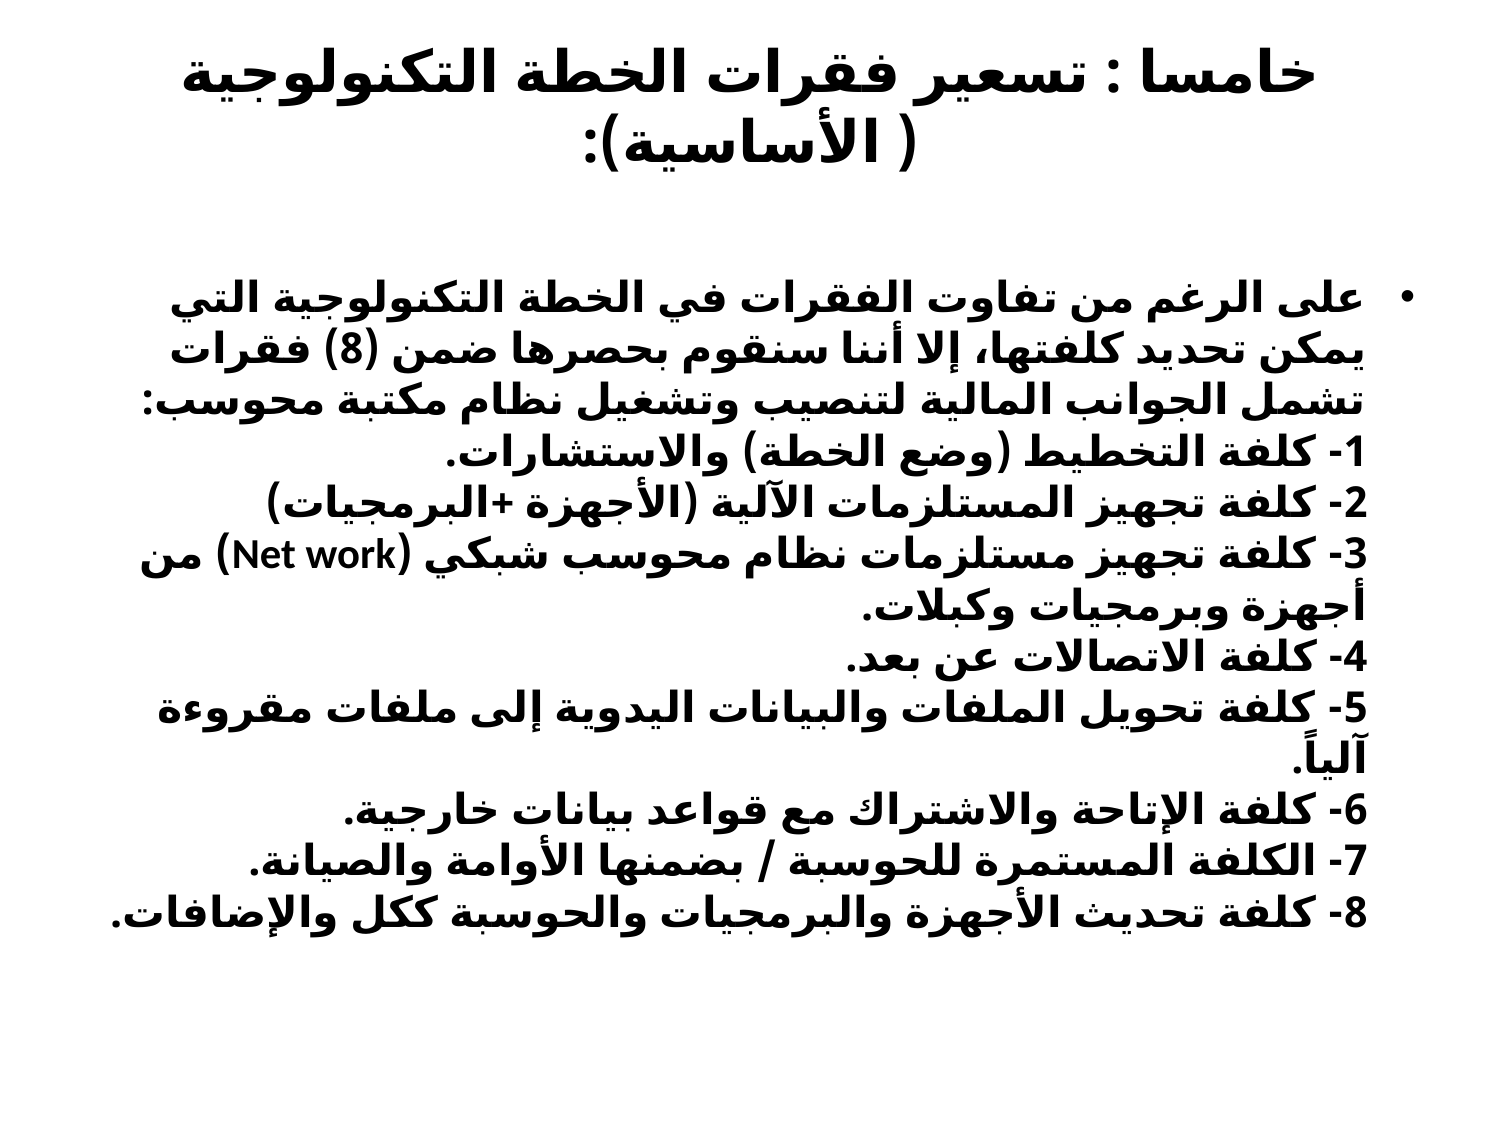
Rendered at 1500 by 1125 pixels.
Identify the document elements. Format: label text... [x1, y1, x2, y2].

title خامسا : تسعير فقرات الخطة التكنولوجية ( الأساسية): [75, 45, 1425, 233]
list على الرغم من تفاوت الفقرات في الخطة التكنولوجية التي يمكن تحديد كلفتها، إلا أننا سنقوم بحصرها ضمن (8) فقرات تشمل الجوانب المالية لتنصيب وتشغيل نظام مكتبة محوسب: 1- كلفة التخطيط (وضع الخطة) والاستشارات. 2- كلفة تجهيز المستلزمات الآلية (الأجهزة +البرمجيات) 3- كلفة تجهيز مستلزمات نظام محوسب شبكي (Net work) من أجهزة وبرمجيات وكبلات. 4- كلفة الاتصالات عن بعد. 5- كلفة تحويل الملفات والبيانات اليدوية إلى ملفات مقروءة آلياً. 6- كلفة الإتاحة والاشتراك مع قواعد بيانات خارجية. 7- الكلفة المستمرة للحوسبة / بضمنها الأوامة والصيانة. 8- كلفة تحديث الأجهزة والبرمجيات والحوسبة ككل والإضافات. [75, 262, 1425, 1005]
